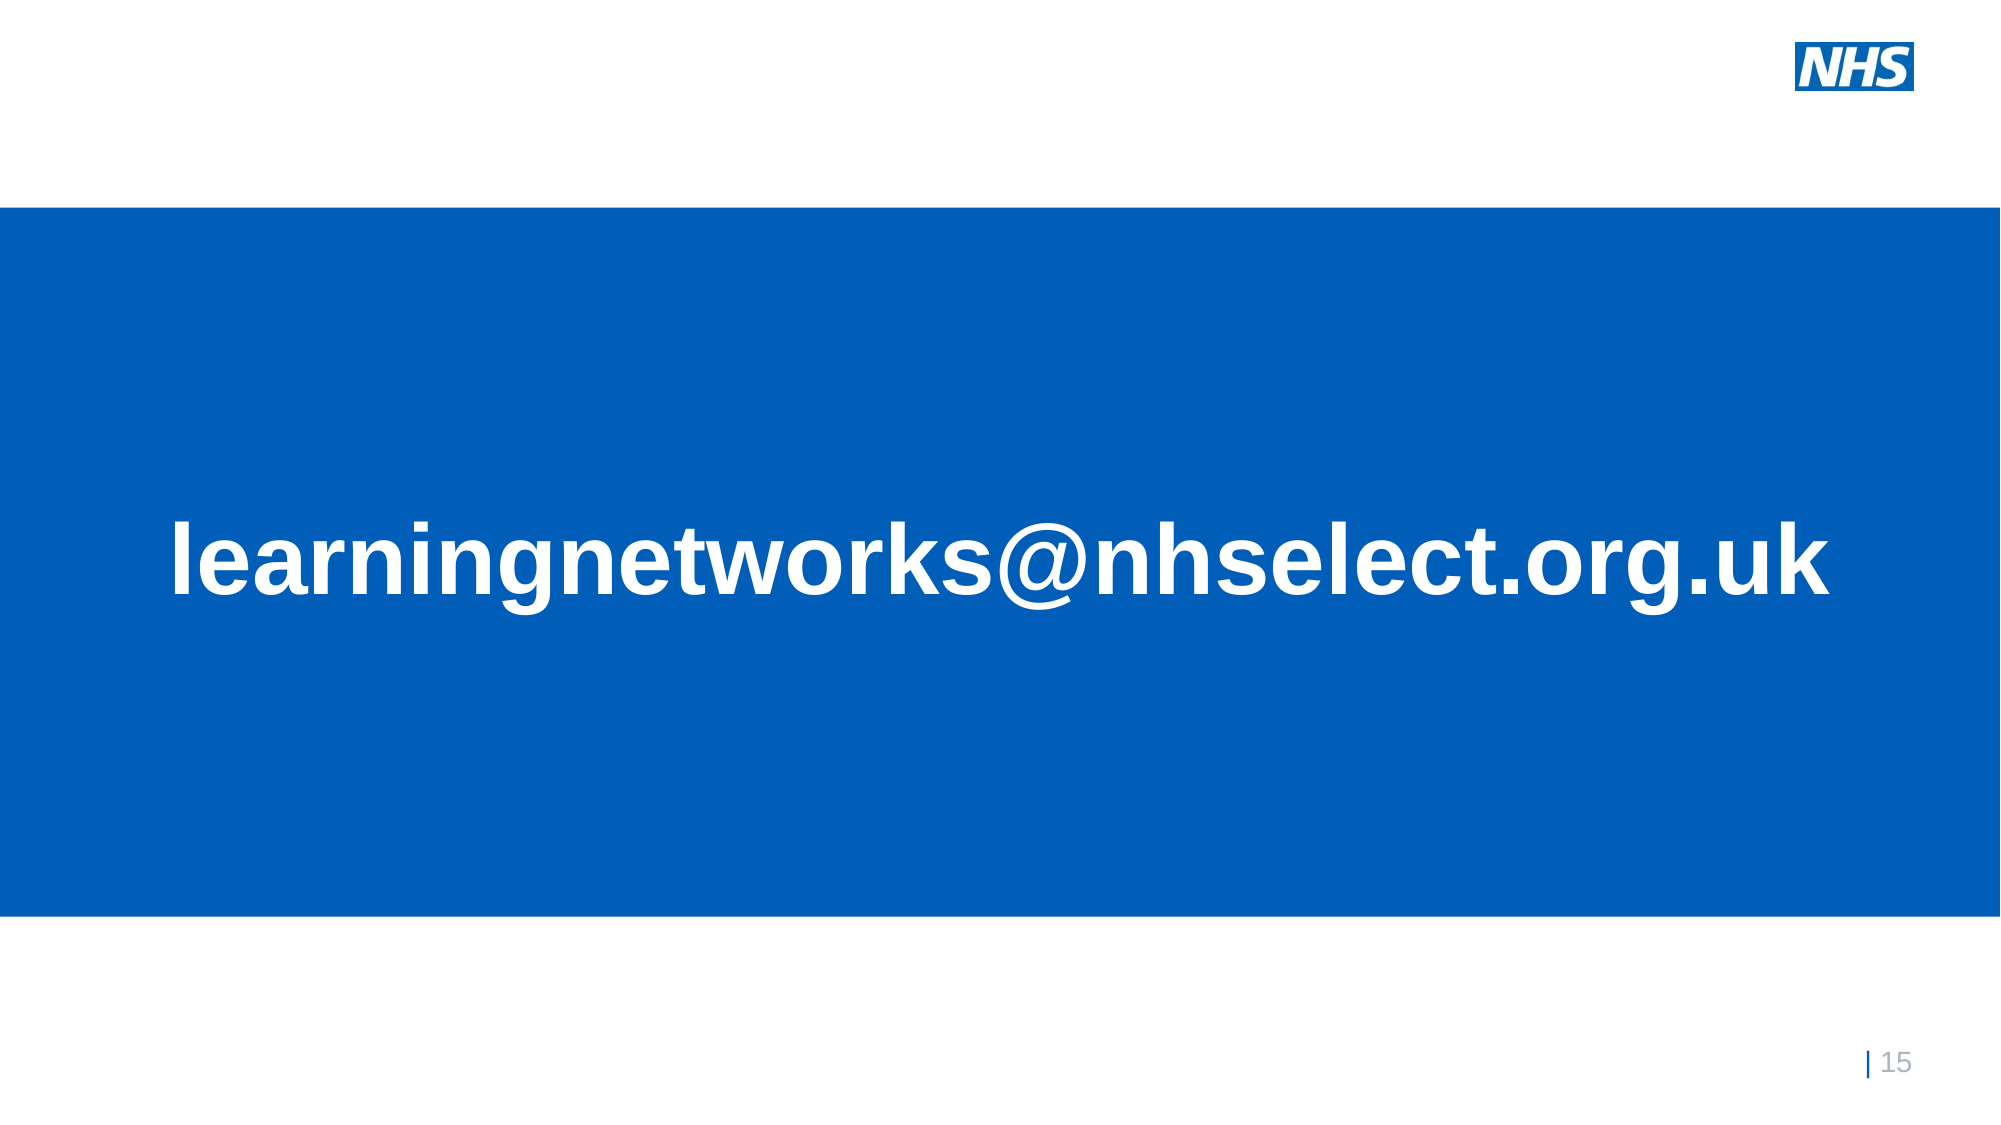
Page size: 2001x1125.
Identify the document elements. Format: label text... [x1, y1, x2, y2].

title learningnetworks@nhselect.org.uk [86, 420, 1914, 704]
picture [1795, 42, 1914, 91]
